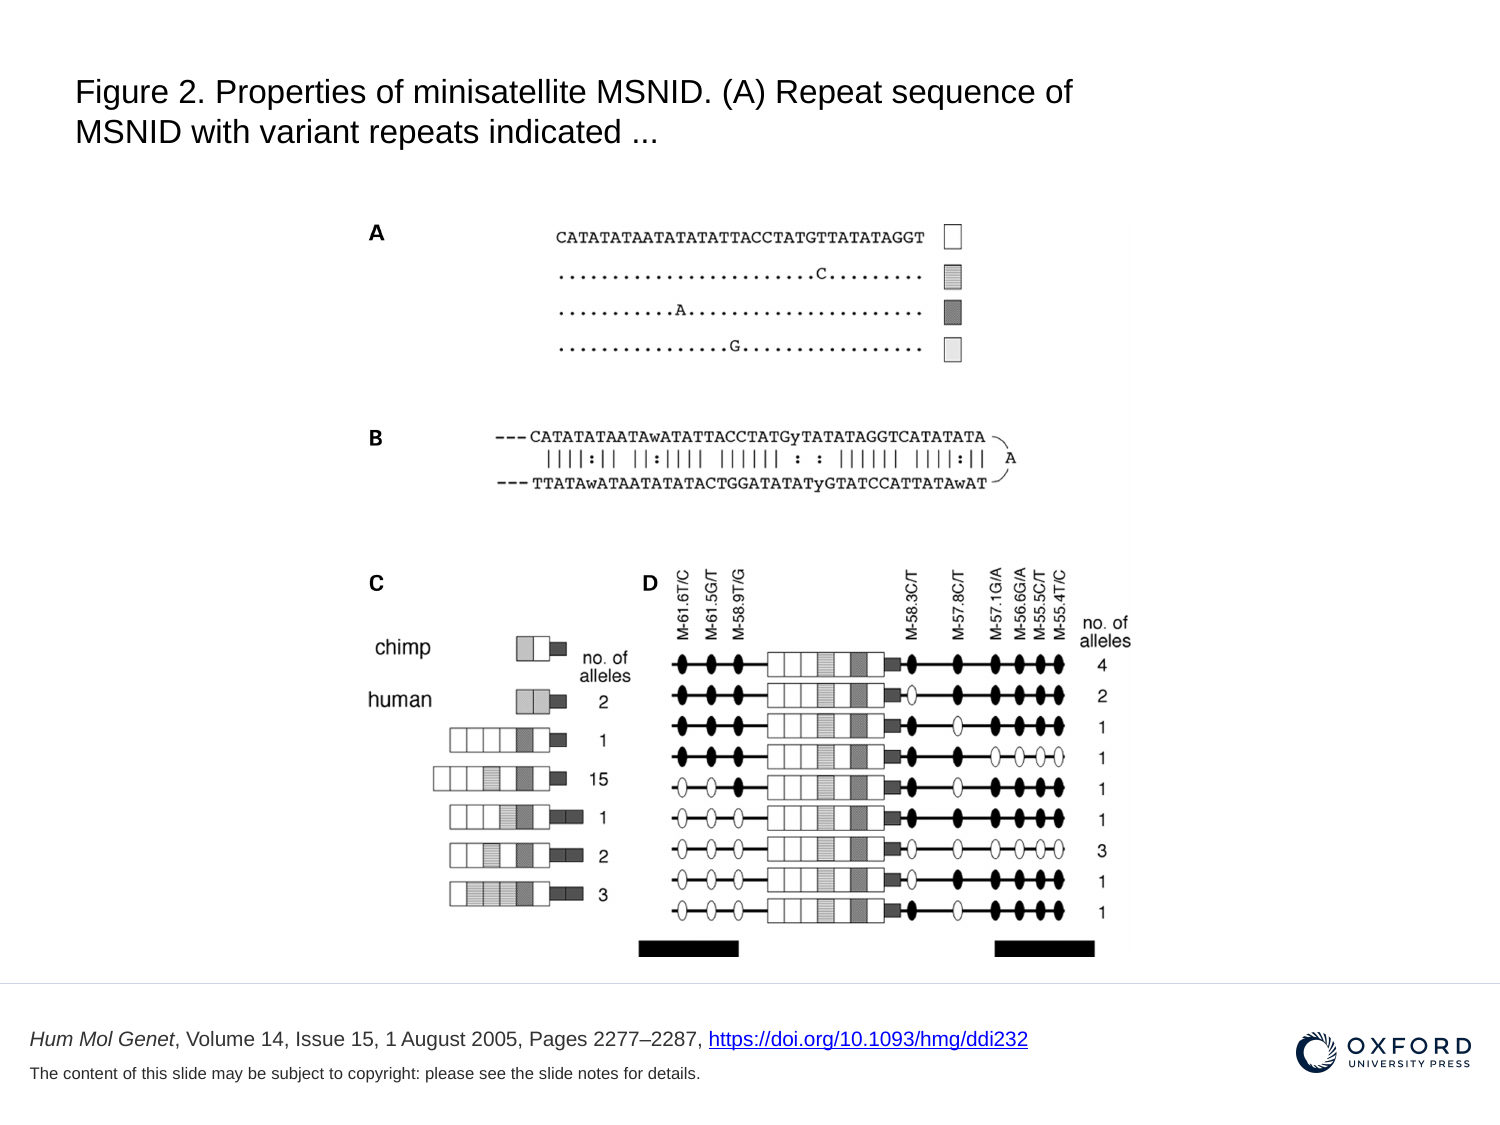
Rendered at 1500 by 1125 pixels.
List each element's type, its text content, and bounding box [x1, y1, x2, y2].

picture [368, 224, 1131, 957]
title Figure 2. Properties of minisatellite MSNID. (A) Repeat sequence of MSNID with variant repeats indicated ... [75, 69, 1078, 171]
footer Hum Mol Genet, Volume 14, Issue 15, 1 August 2005, Pages 2277–2287, https://doi.org/10.1093/hmg/ddi232 The content of this slide may be subject to copyright: please see the slide notes for details. [0, 983, 1260, 1125]
picture [1296, 1032, 1471, 1073]
